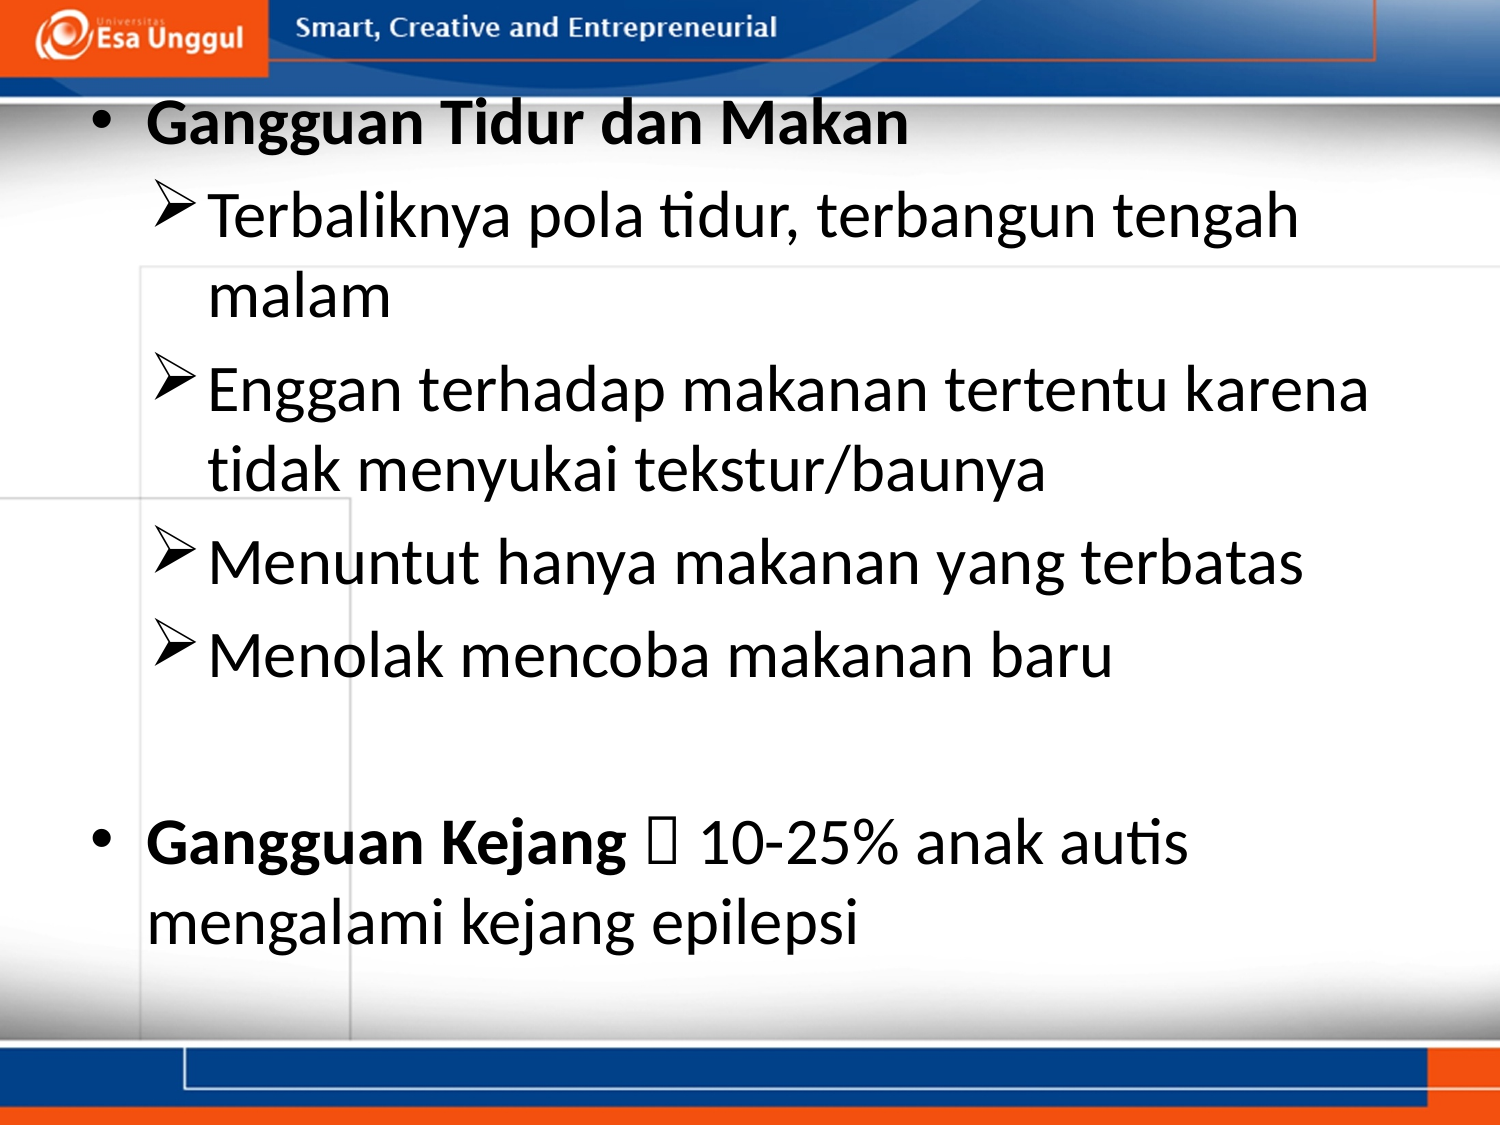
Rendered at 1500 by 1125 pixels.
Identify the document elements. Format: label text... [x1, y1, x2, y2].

list Gangguan Tidur dan Makan Terbaliknya pola tidur, terbangun tengah malam Enggan terhadap makanan tertentu karena tidak menyukai tekstur/baunya Menuntut hanya makanan yang terbatas Menolak mencoba makanan baru Gangguan Kejang  10-25% anak autis mengalami kejang epilepsi [75, 70, 1425, 1005]
picture [0, 0, 1500, 1125]
